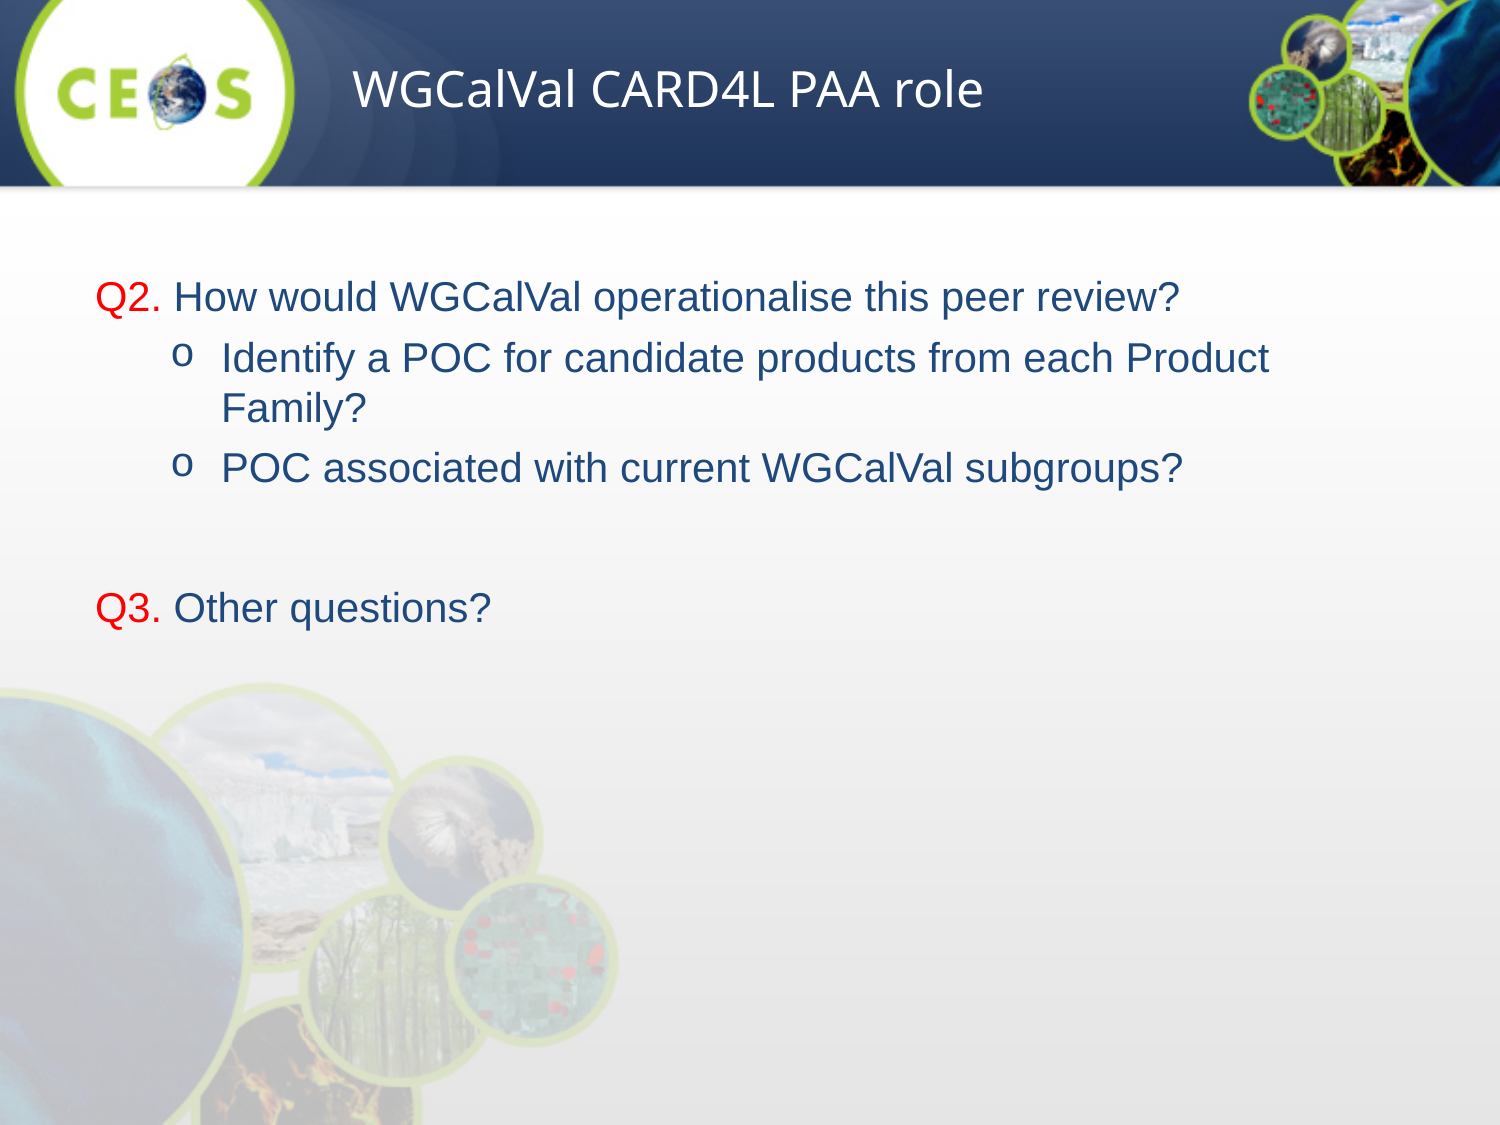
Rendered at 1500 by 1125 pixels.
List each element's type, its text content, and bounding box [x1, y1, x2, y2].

list WGCalVal CARD4L PAA role [337, 50, 1150, 138]
list Q2. How would WGCalVal operationalise this peer review? Identify a POC for candidate products from each Product Family? POC associated with current WGCalVal subgroups? Q3. Other questions? [75, 262, 1413, 1038]
picture [0, 0, 1500, 1125]
